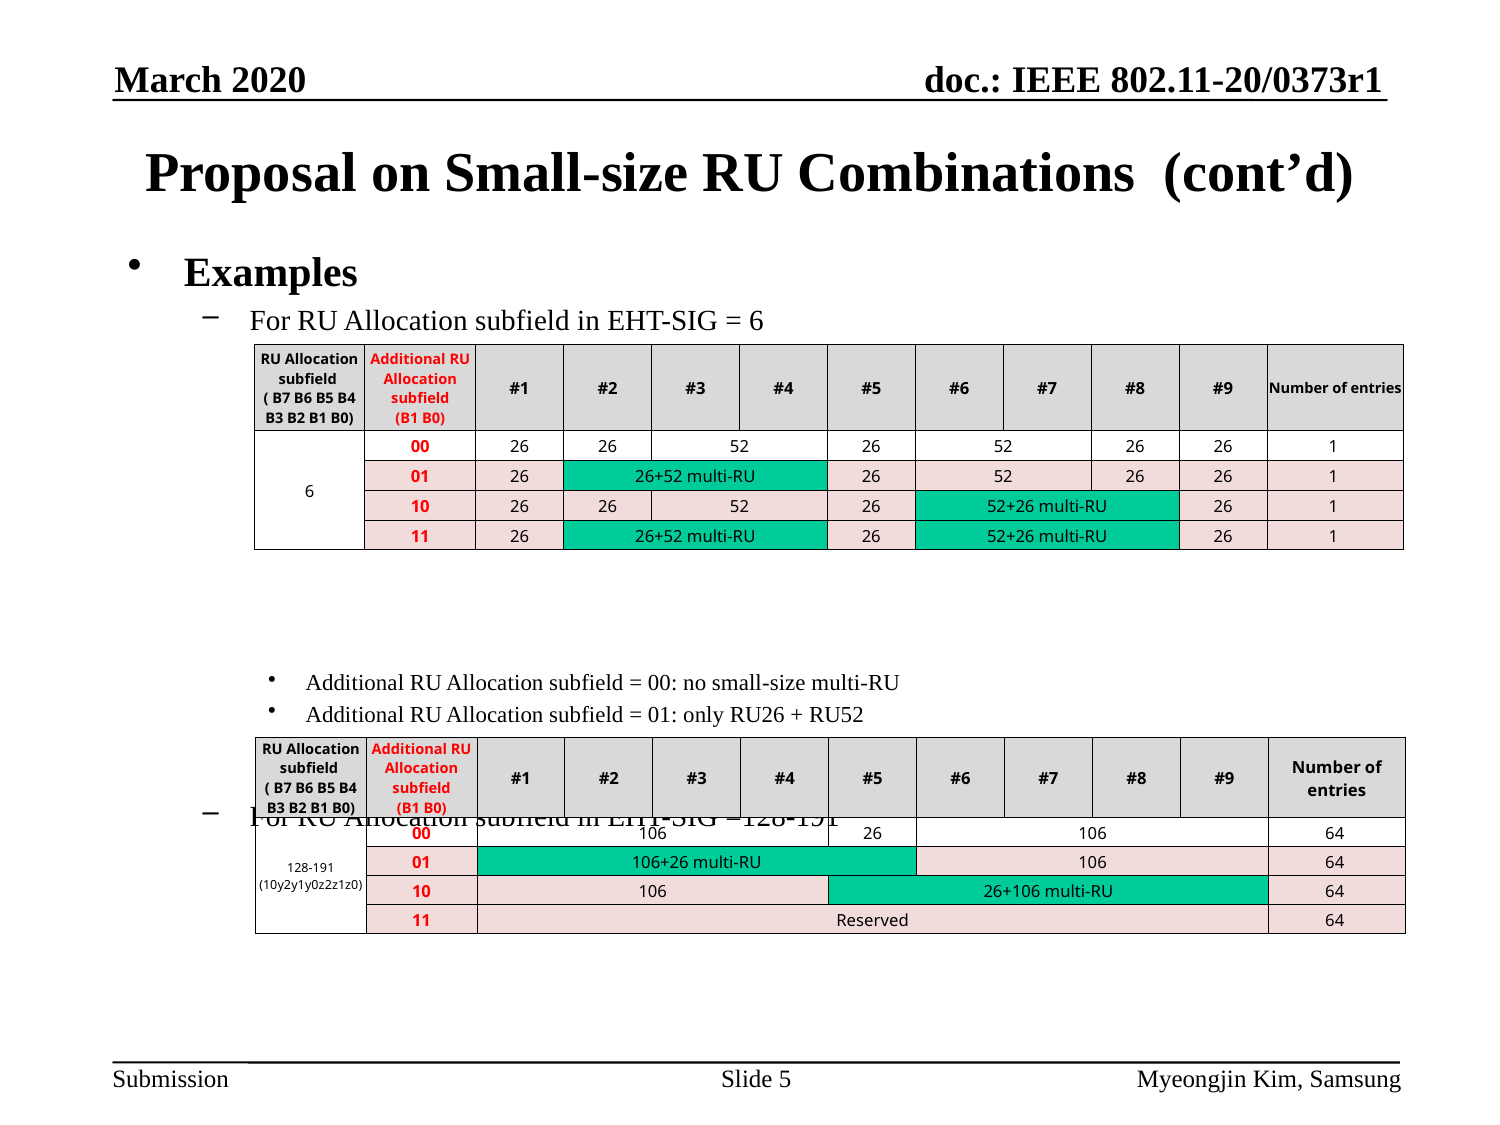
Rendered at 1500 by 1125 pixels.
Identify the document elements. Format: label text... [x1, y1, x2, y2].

table_header Additional RU Allocation subfield (B1 B0) [365, 345, 475, 430]
table_cell 00 [367, 818, 477, 846]
table_cell 26 [1092, 431, 1179, 460]
table_cell 64 [1269, 818, 1405, 846]
table_cell 26 [1180, 521, 1267, 549]
table_cell 52 [916, 431, 1091, 460]
list Examples For RU Allocation subfield in EHT-SIG = 6 Additional RU Allocation subfield = 00: no small-size multi-RU Additional RU Allocation subfield = 01: only RU26 + RU52 Additional RU Allocation subfield = 10: only RU52 + RU26 Additional RU Allocation subfield = 11: RU26 + RU52 and RU52 + RU26 For RU Allocation subfield in EHT-SIG =128-191 Additional RU Allocation subfield = 00: no small-size multi-RU Additional RU Allocation subfield = 01: only RU106 + RU26 Additional RU Allocation subfield = 10: only RU26 + RU106 Additional RU Allocation subfield = 11: reserved [112, 237, 1388, 1001]
table_cell 26 [828, 521, 915, 549]
table_cell 106 [917, 818, 1268, 846]
table_cell 26 [564, 431, 651, 460]
table_header #8 [1093, 738, 1180, 817]
table_cell 00 [365, 431, 475, 460]
table_cell 26 [828, 491, 915, 520]
table_cell 26 [828, 461, 915, 490]
table_cell 26 [476, 431, 563, 460]
table_cell 106+26 multi-RU [478, 847, 916, 875]
table_cell 26 [476, 491, 563, 520]
table_cell 26 [828, 431, 915, 460]
table_cell 52 [652, 431, 827, 460]
table_header Additional RU Allocation subfield (B1 B0) [367, 738, 477, 817]
table_header RU Allocation subfield ( B7 B6 B5 B4 B3 B2 B1 B0) [255, 345, 364, 430]
table_cell 128-191 (10y2y1y0z2z1z0) [256, 818, 366, 933]
table_header #9 [1181, 738, 1268, 817]
table_header #3 [652, 345, 739, 430]
table_cell 1 [1268, 491, 1403, 520]
table_cell 26 [1180, 431, 1267, 460]
table_cell 64 [1269, 905, 1405, 933]
table_header #9 [1180, 345, 1267, 430]
table_cell 26 [476, 461, 563, 490]
table_cell 26 [1180, 491, 1267, 520]
table_header #1 [476, 345, 563, 430]
table_header #5 [829, 738, 916, 817]
footer Myeongjin Kim, Samsung [1130, 1061, 1402, 1093]
table_header #2 [565, 738, 652, 817]
table_cell 52 [652, 491, 827, 520]
table_cell 26+52 multi-RU [564, 521, 827, 549]
table_cell Reserved [478, 905, 1268, 933]
table_cell 11 [367, 905, 477, 933]
table_cell 1 [1268, 521, 1403, 549]
table_header #7 [1004, 345, 1091, 430]
table_cell 106 [917, 847, 1268, 875]
table_header #5 [828, 345, 915, 430]
table_header #2 [564, 345, 651, 430]
table_cell 10 [367, 876, 477, 904]
table_cell 52+26 multi-RU [916, 521, 1179, 549]
table_cell 1 [1268, 431, 1403, 460]
table_cell 01 [365, 461, 475, 490]
table_cell 1 [1268, 461, 1403, 490]
table_cell 10 [365, 491, 475, 520]
table_cell 106 [478, 818, 828, 846]
title Proposal on Small-size RU Combinations (cont’d) [112, 112, 1388, 226]
table_cell 52+26 multi-RU [916, 491, 1179, 520]
table_header #3 [653, 738, 740, 817]
slide_number Slide 5 [712, 1061, 800, 1093]
table_header RU Allocation subfield ( B7 B6 B5 B4 B3 B2 B1 B0) [256, 738, 366, 817]
table_cell 64 [1269, 847, 1405, 875]
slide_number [114, 54, 309, 101]
table_cell 26 [1092, 461, 1179, 490]
table_cell 26 [829, 818, 916, 846]
table_header Number of entries [1268, 345, 1403, 430]
table_header #6 [917, 738, 1004, 817]
table_cell 01 [367, 847, 477, 875]
table_cell 106 [478, 876, 828, 904]
table_header #4 [740, 345, 827, 430]
table_cell 52 [916, 461, 1091, 490]
table_header Number of entries [1269, 738, 1405, 817]
table_header #6 [916, 345, 1003, 430]
table_cell 64 [1269, 876, 1405, 904]
table_cell 11 [365, 521, 475, 549]
table_header #8 [1092, 345, 1179, 430]
table_header #1 [478, 738, 564, 817]
table_header #4 [741, 738, 828, 817]
table_cell 26 [564, 491, 651, 520]
table_cell 26+52 multi-RU [564, 461, 827, 490]
table_header #7 [1005, 738, 1092, 817]
table_cell 26 [476, 521, 563, 549]
table_cell 26 [1180, 461, 1267, 490]
table_cell 6 [255, 431, 364, 549]
table_cell 26+106 multi-RU [829, 876, 1268, 904]
